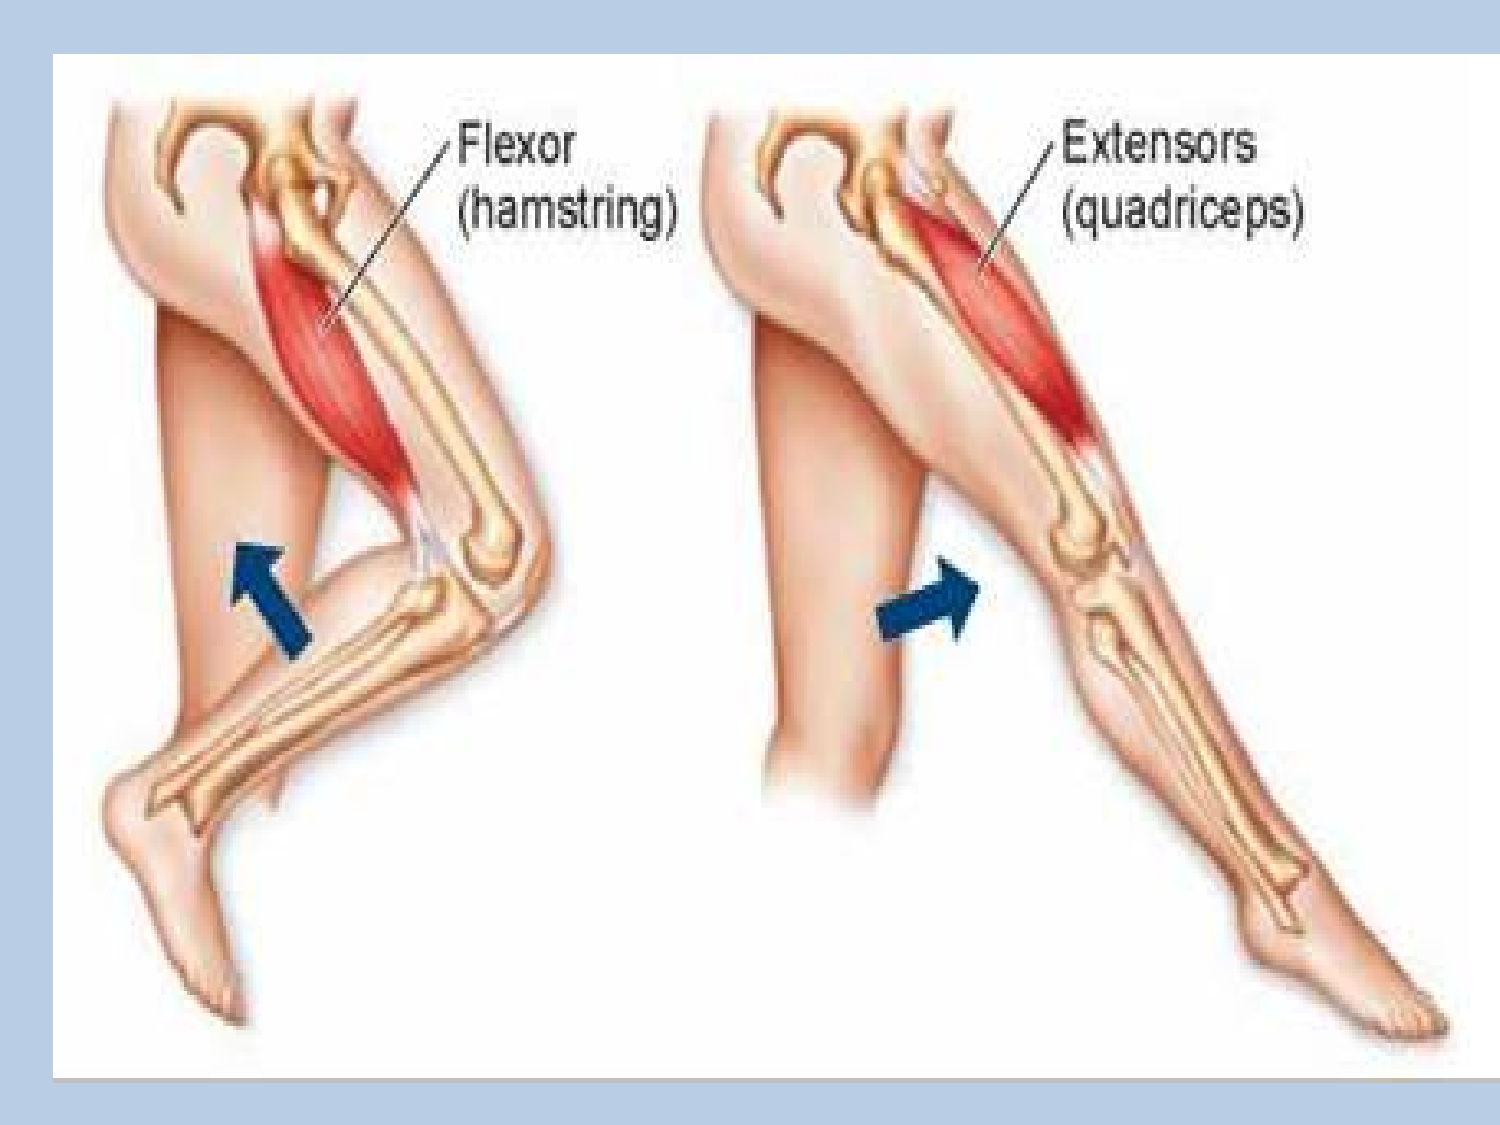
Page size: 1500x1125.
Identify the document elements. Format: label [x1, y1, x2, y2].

list [52, 54, 1500, 1083]
